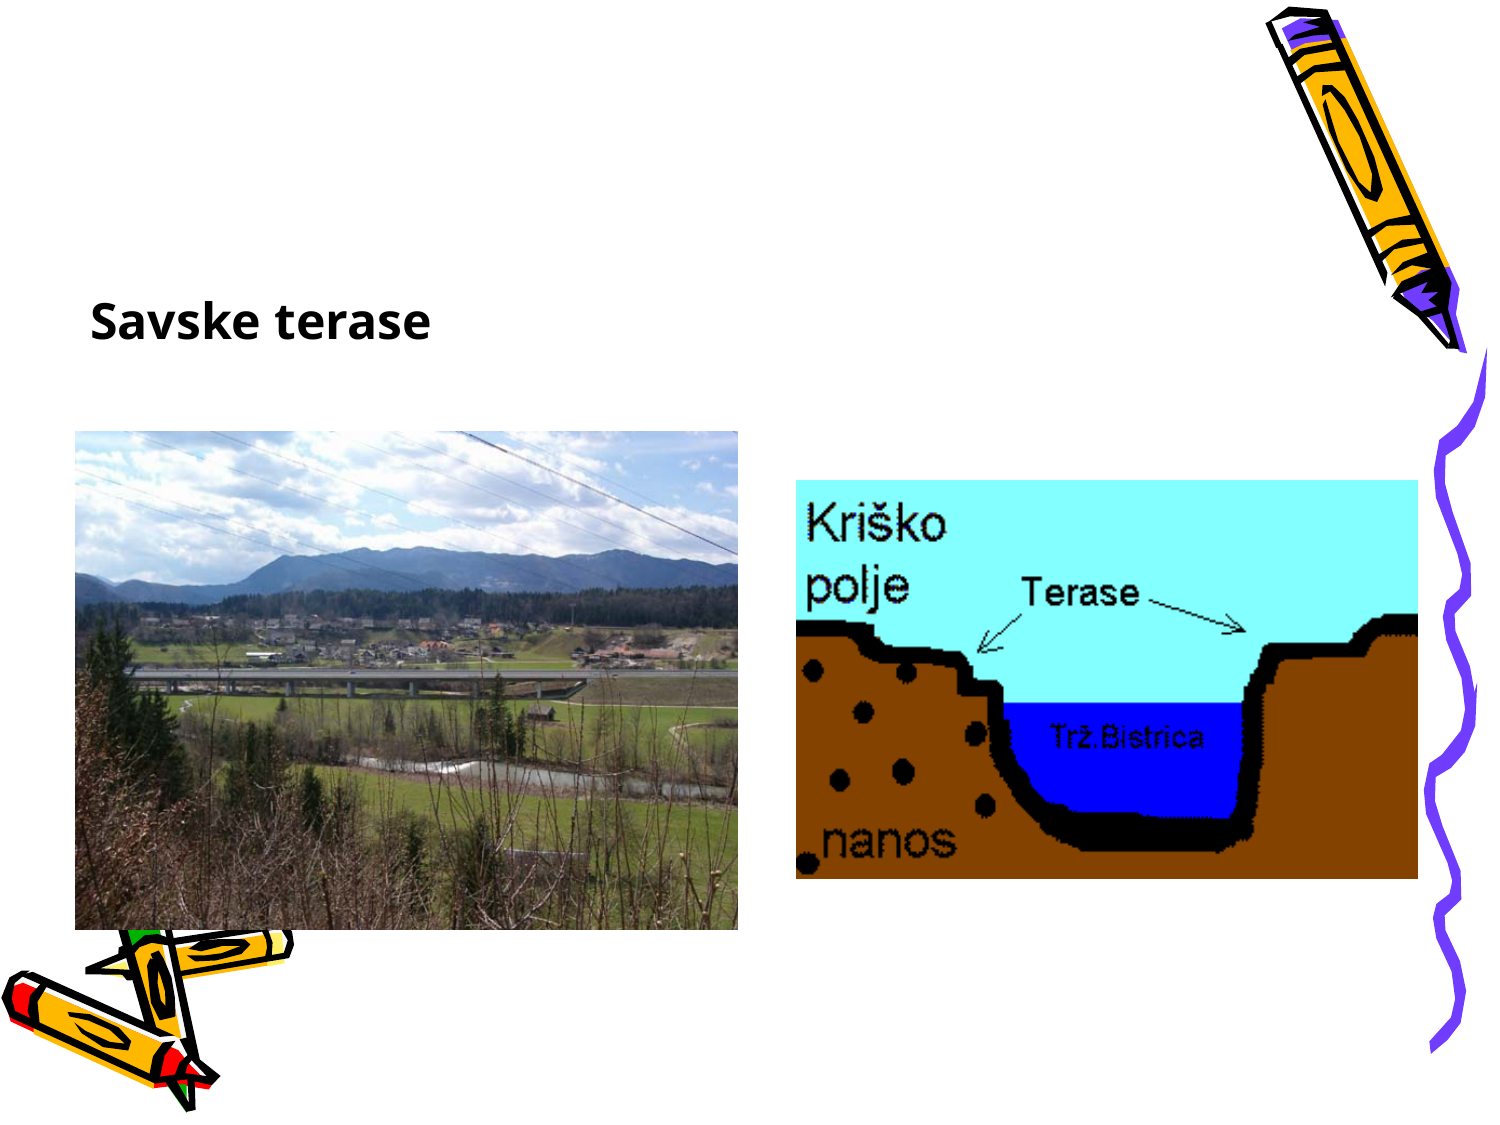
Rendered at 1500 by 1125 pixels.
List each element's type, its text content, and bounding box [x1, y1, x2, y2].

list Savske terase [74, 251, 738, 357]
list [796, 480, 1419, 880]
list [74, 431, 738, 930]
